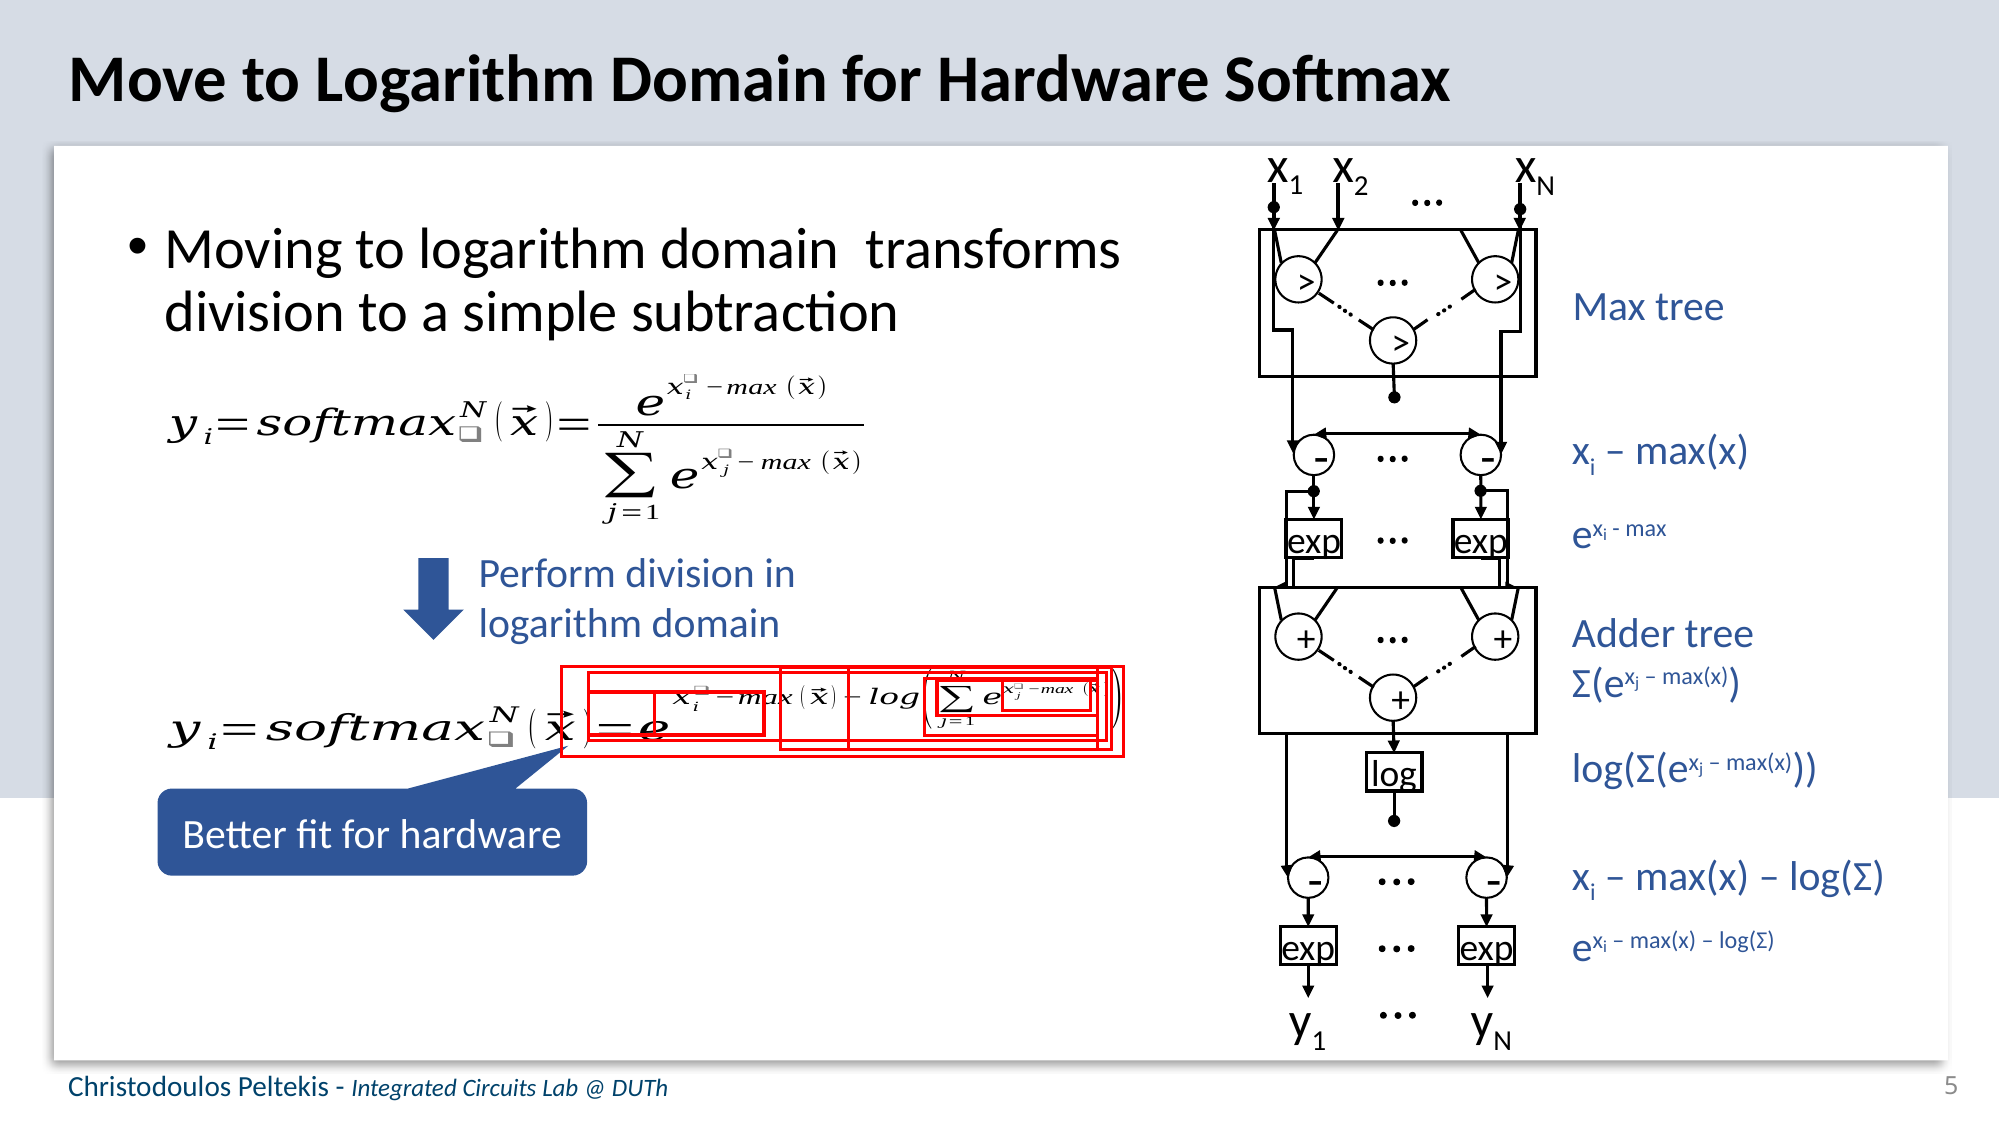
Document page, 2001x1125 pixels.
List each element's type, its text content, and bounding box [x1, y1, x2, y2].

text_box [1511, 587, 1519, 621]
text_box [1379, 879, 1414, 885]
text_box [1461, 289, 1476, 300]
text_box exi - max [1571, 507, 1693, 558]
text_box [1521, 229, 1537, 377]
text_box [1378, 538, 1407, 543]
text_box [1293, 229, 1501, 377]
text_box [1259, 698, 1391, 735]
text_box exp [1279, 926, 1337, 966]
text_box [1460, 230, 1479, 264]
slide_number 5 [1523, 1056, 1974, 1117]
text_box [1337, 666, 1353, 670]
text_box + [1274, 612, 1323, 661]
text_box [1379, 946, 1414, 952]
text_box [1378, 637, 1407, 643]
text_box Move to Logarithm Domain for Hardware Softmax [54, 27, 1948, 122]
text_box + [1471, 612, 1520, 661]
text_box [1501, 209, 1521, 455]
text_box xi – max(x) – log(Σ) [1571, 848, 1894, 906]
text_box - [1286, 856, 1330, 899]
text_box xi – max(x) [1571, 423, 1752, 480]
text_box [1314, 587, 1338, 621]
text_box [1413, 676, 1428, 687]
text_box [1400, 456, 1407, 462]
text_box exp [1288, 518, 1343, 558]
text_box [1259, 229, 1273, 377]
text_box yN [1455, 980, 1527, 1064]
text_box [1300, 671, 1688, 698]
text_box Moving to logarithm domain transforms division to a simple subtraction [112, 210, 1213, 357]
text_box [1318, 650, 1334, 661]
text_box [1461, 646, 1476, 657]
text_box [1484, 554, 1514, 592]
text_box [1259, 586, 1537, 671]
text_box + [1368, 698, 1418, 722]
text_box - [1459, 433, 1503, 476]
text_box exp [1458, 926, 1516, 966]
text_box [1395, 698, 1537, 735]
text_box y1 [1274, 980, 1342, 1064]
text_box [1460, 587, 1479, 621]
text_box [1279, 552, 1309, 594]
text_box xN [1499, 125, 1571, 208]
text_box x2 [1317, 125, 1384, 208]
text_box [1413, 319, 1428, 330]
text_box Christodoulos Peltekis - Integrated Circuits Lab @ DUTh [53, 1046, 697, 1123]
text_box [1358, 677, 1374, 688]
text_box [1273, 207, 1293, 453]
text_box Better fit for hardware [156, 746, 589, 877]
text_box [1274, 587, 1282, 621]
text_box - [1465, 856, 1508, 899]
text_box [1358, 319, 1374, 330]
text_box > [1471, 255, 1501, 304]
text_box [1274, 229, 1282, 264]
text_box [1314, 230, 1338, 264]
text_box [561, 666, 1124, 757]
text_box log(Σ(exj – max(x))) [1571, 741, 1837, 792]
text_box Max tree [1572, 278, 1726, 329]
text_box Adder tree Σ(exj – max(x)) [1571, 605, 1770, 706]
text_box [1378, 280, 1407, 286]
text_box exi – max(x) – log(Σ) [1571, 919, 1826, 970]
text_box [403, 538, 812, 655]
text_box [1107, 671, 1300, 698]
text_box > [1368, 316, 1418, 365]
text_box log [1365, 752, 1423, 792]
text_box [1380, 1012, 1415, 1018]
text_box - [1292, 433, 1336, 477]
text_box x1 [1252, 124, 1319, 208]
text_box exp [1452, 518, 1506, 558]
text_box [1378, 456, 1397, 462]
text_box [1413, 200, 1442, 206]
text_box > [1293, 255, 1323, 304]
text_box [1318, 293, 1334, 304]
